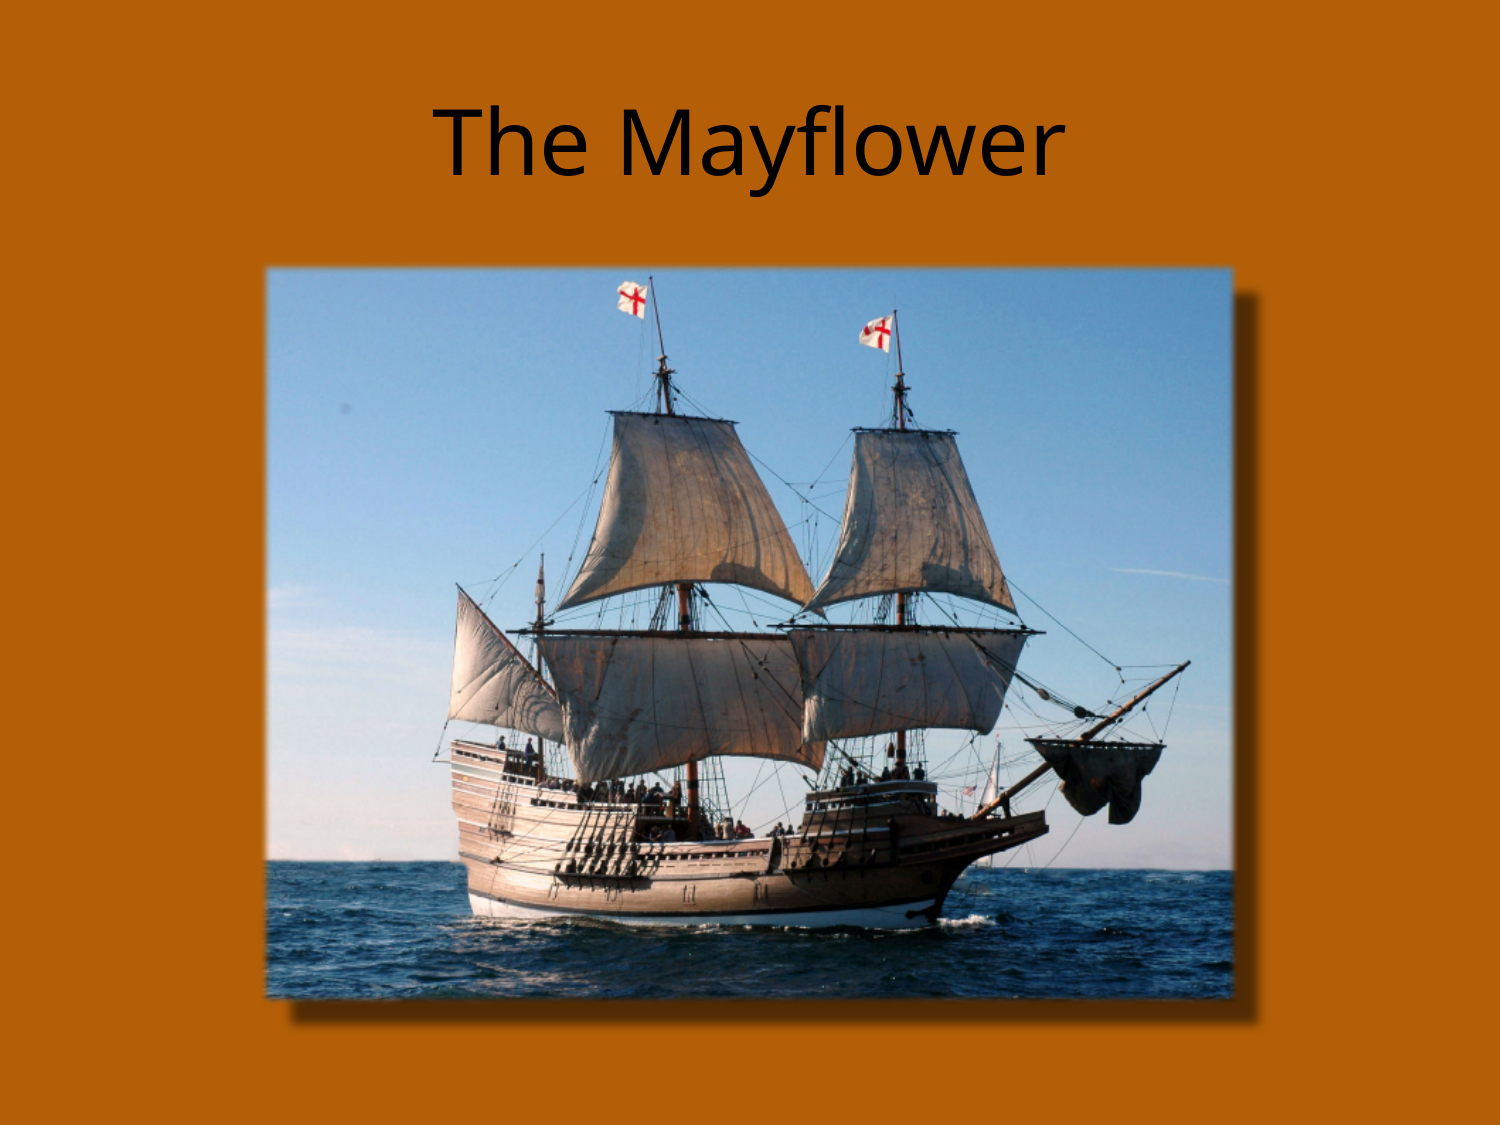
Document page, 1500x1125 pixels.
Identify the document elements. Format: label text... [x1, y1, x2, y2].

title The Mayflower [75, 45, 1425, 233]
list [74, 262, 1426, 1006]
